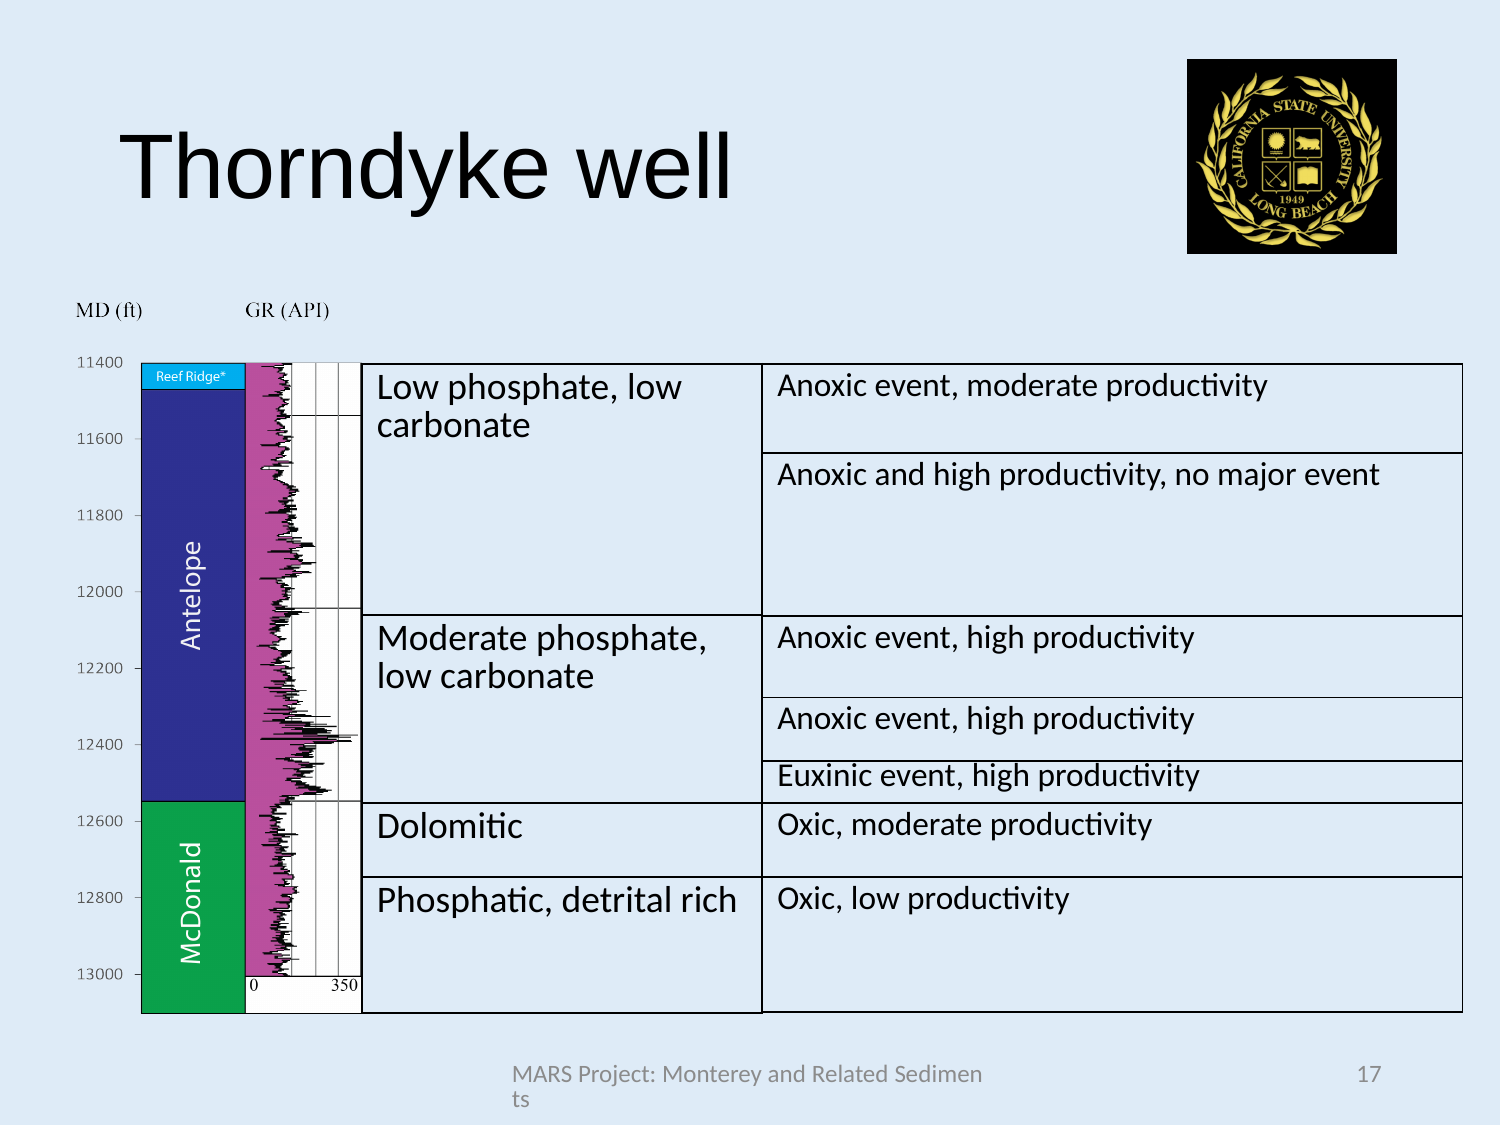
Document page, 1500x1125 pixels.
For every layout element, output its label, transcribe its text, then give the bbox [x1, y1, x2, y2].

table_cell Anoxic event, high productivity [763, 617, 1462, 697]
table_header Anoxic event, moderate productivity [763, 365, 1462, 452]
table_cell Anoxic and high productivity, no major event [763, 454, 1462, 615]
table_cell Oxic, moderate productivity [763, 804, 1462, 876]
table_cell Moderate phosphate, low carbonate [363, 616, 761, 802]
table_cell Phosphatic, detrital rich [363, 878, 761, 1012]
table_header Low phosphate, low carbonate [363, 365, 761, 614]
title Thorndyke well [103, 59, 1397, 278]
table_cell Euxinic event, high productivity [763, 762, 1462, 802]
table_cell Oxic, low productivity [763, 878, 1462, 1011]
footer MARS Project: Monterey and Related Sediments [496, 1042, 1004, 1103]
picture [1187, 59, 1397, 254]
slide_number 17 [1059, 1042, 1397, 1103]
table_cell Dolomitic [363, 804, 761, 876]
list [74, 299, 362, 1014]
table_cell Anoxic event, high productivity [763, 698, 1462, 760]
